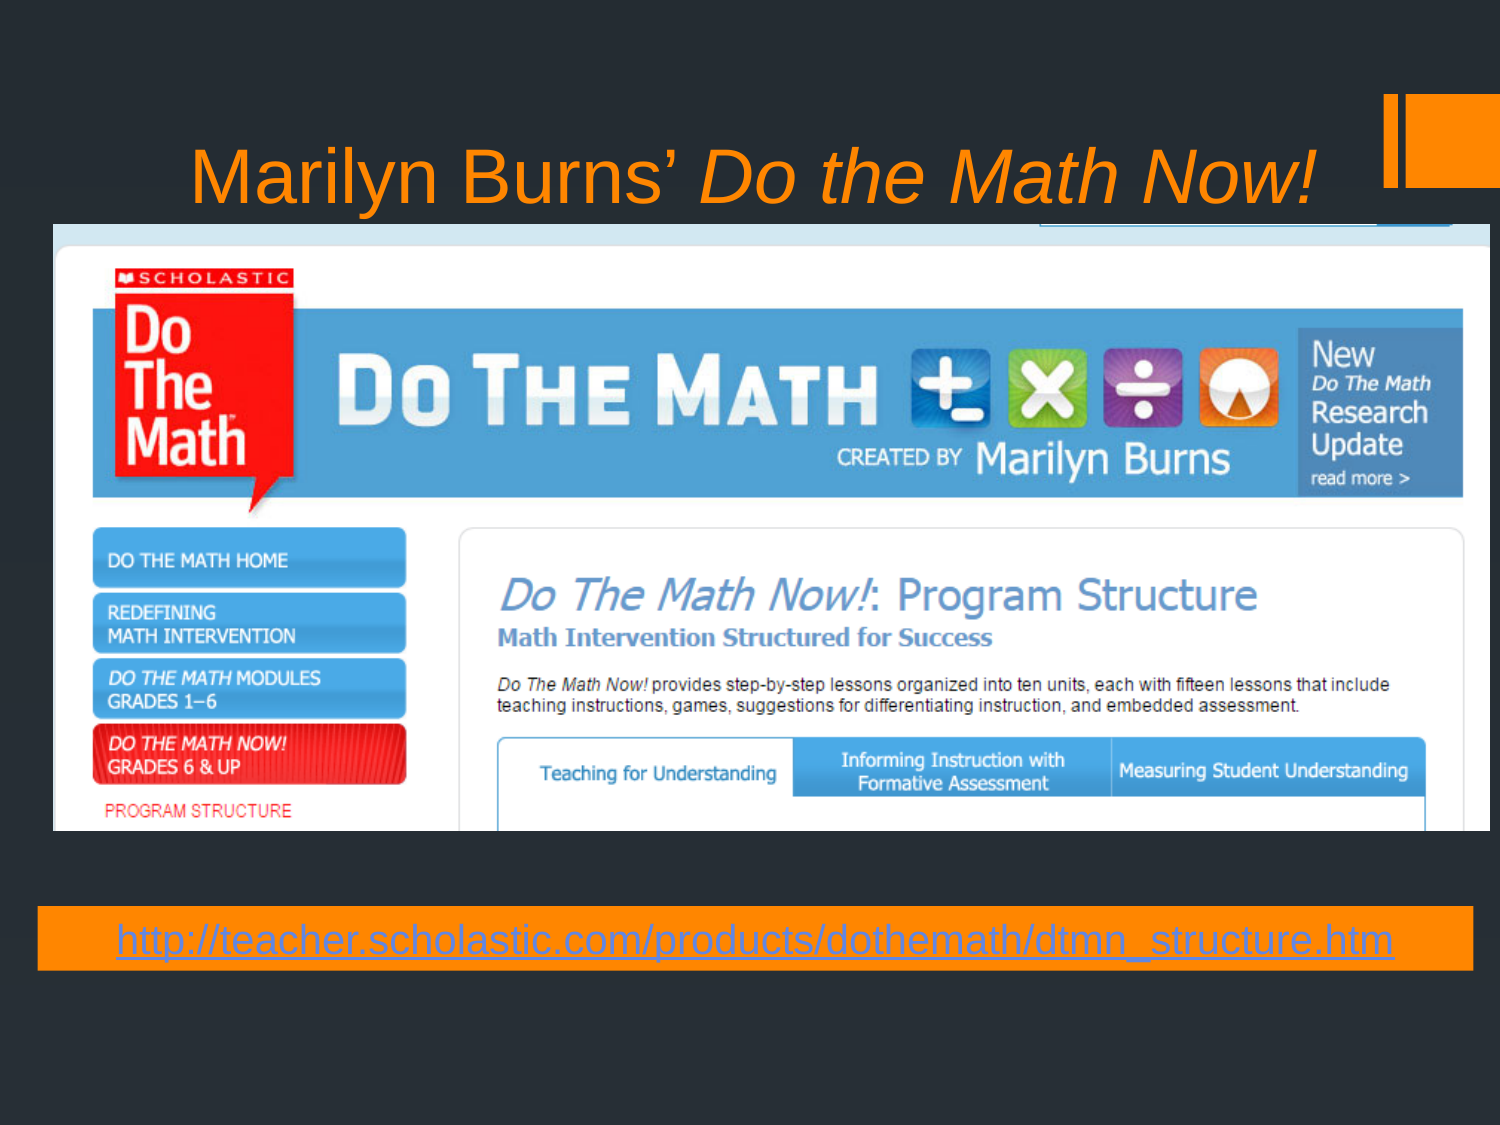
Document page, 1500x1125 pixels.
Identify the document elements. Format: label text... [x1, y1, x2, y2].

picture [53, 224, 1491, 832]
title Marilyn Burns’ Do the Math Now! [174, 37, 1375, 224]
text_box http://teacher.scholastic.com/products/dothemath/dtmn_structure.htm [37, 906, 1474, 971]
